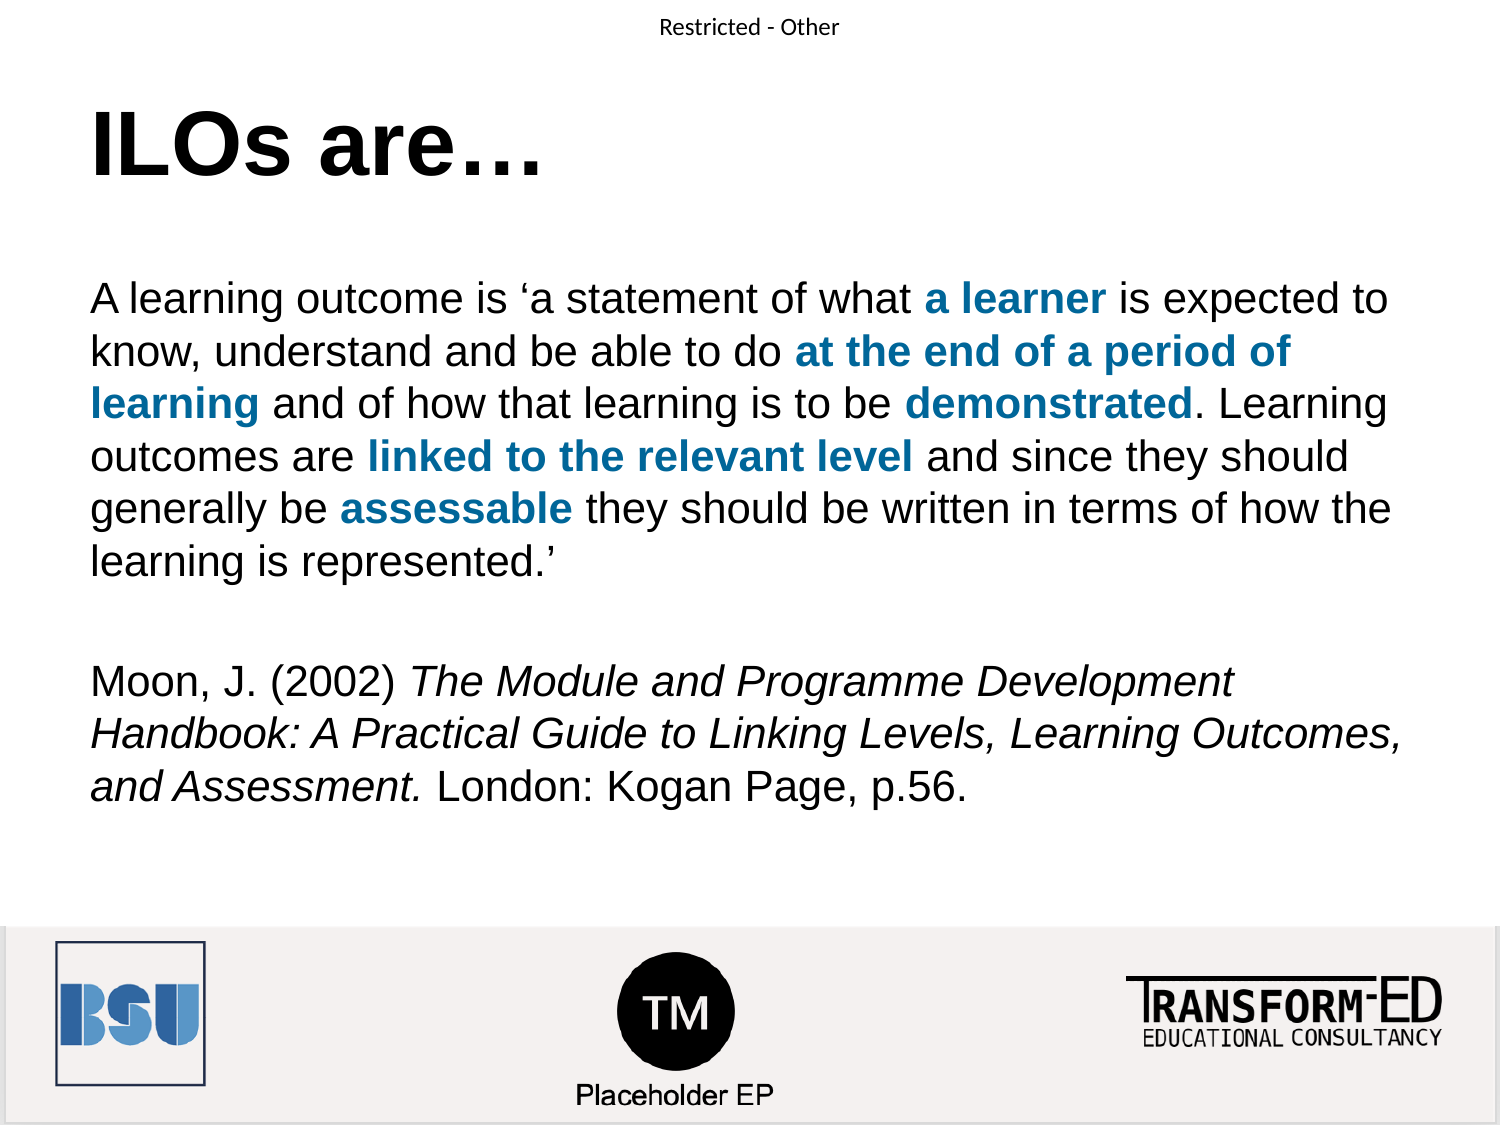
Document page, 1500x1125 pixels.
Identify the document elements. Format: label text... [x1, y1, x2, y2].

picture [0, 926, 1500, 1125]
title ILOs are… [75, 45, 1425, 233]
list A learning outcome is ‘a statement of what a learner is expected to know, understand and be able to do at the end of a period of learning and of how that learning is to be demonstrated. Learning outcomes are linked to the relevant level and since they should generally be assessable they should be written in terms of how the learning is represented.’ Moon, J. (2002) The Module and Programme Development Handbook: A Practical Guide to Linking Levels, Learning Outcomes, and Assessment. London: Kogan Page, p.56. [75, 262, 1425, 925]
